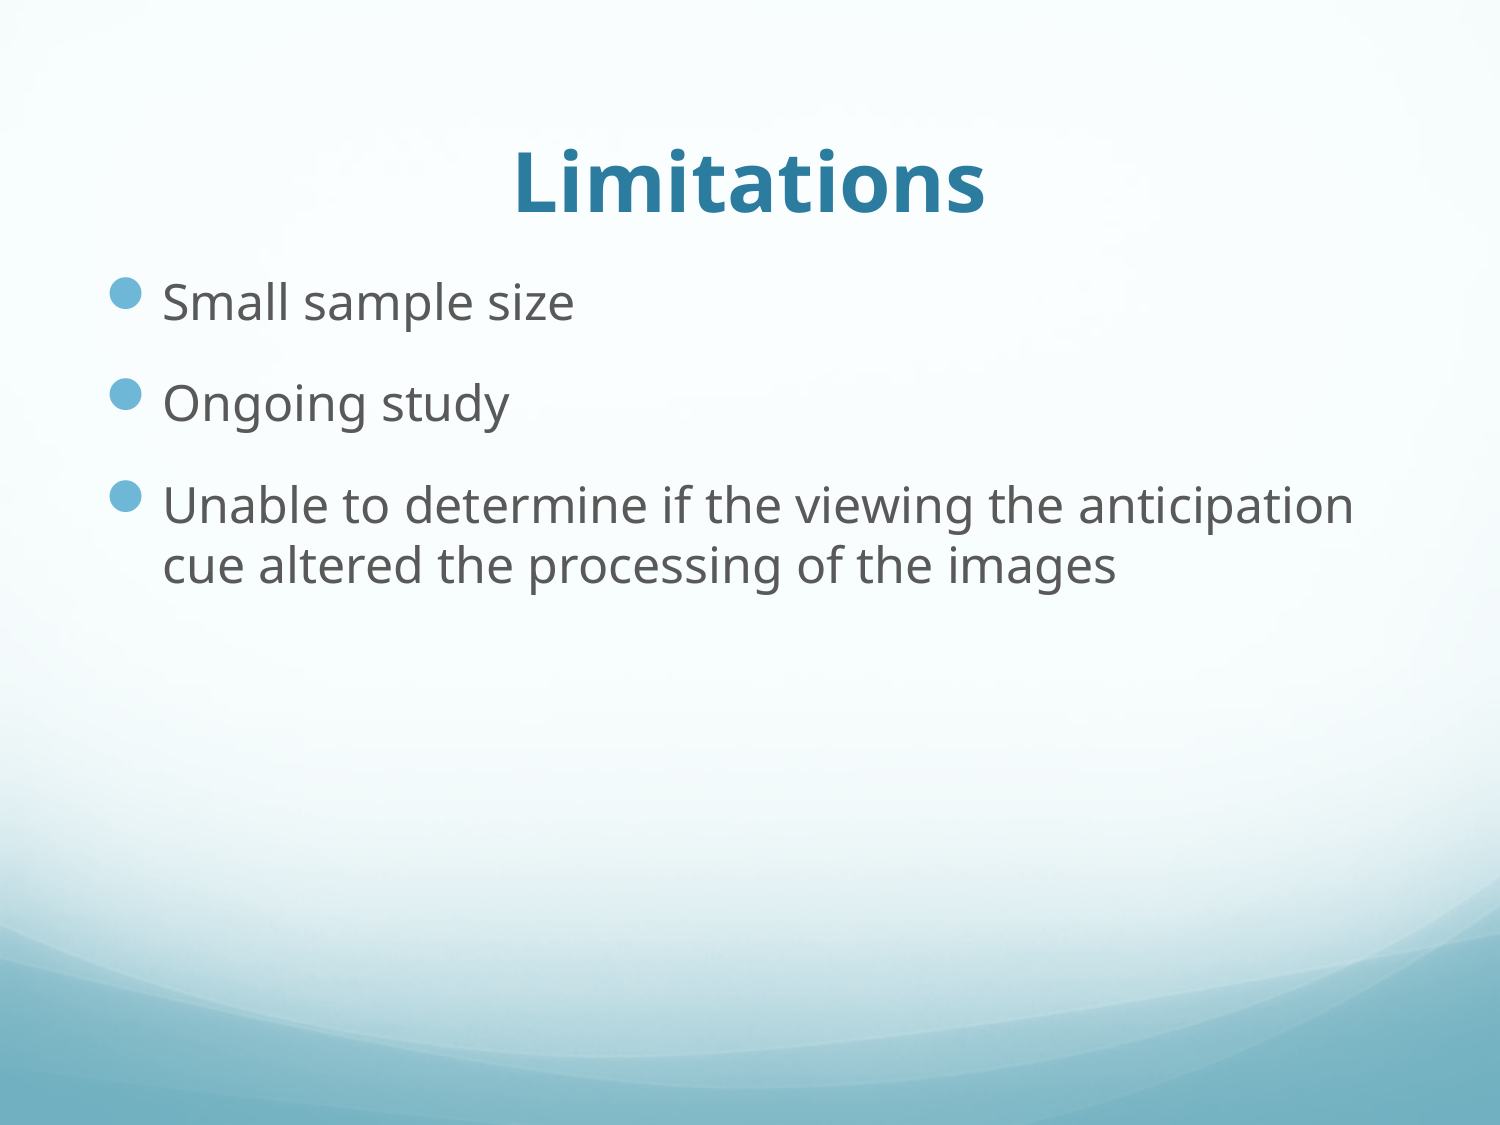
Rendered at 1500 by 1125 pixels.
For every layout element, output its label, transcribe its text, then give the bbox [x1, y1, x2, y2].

list Small sample size Ongoing study Unable to determine if the viewing the anticipation cue altered the processing of the images [90, 262, 1410, 975]
title Limitations [90, 17, 1410, 237]
